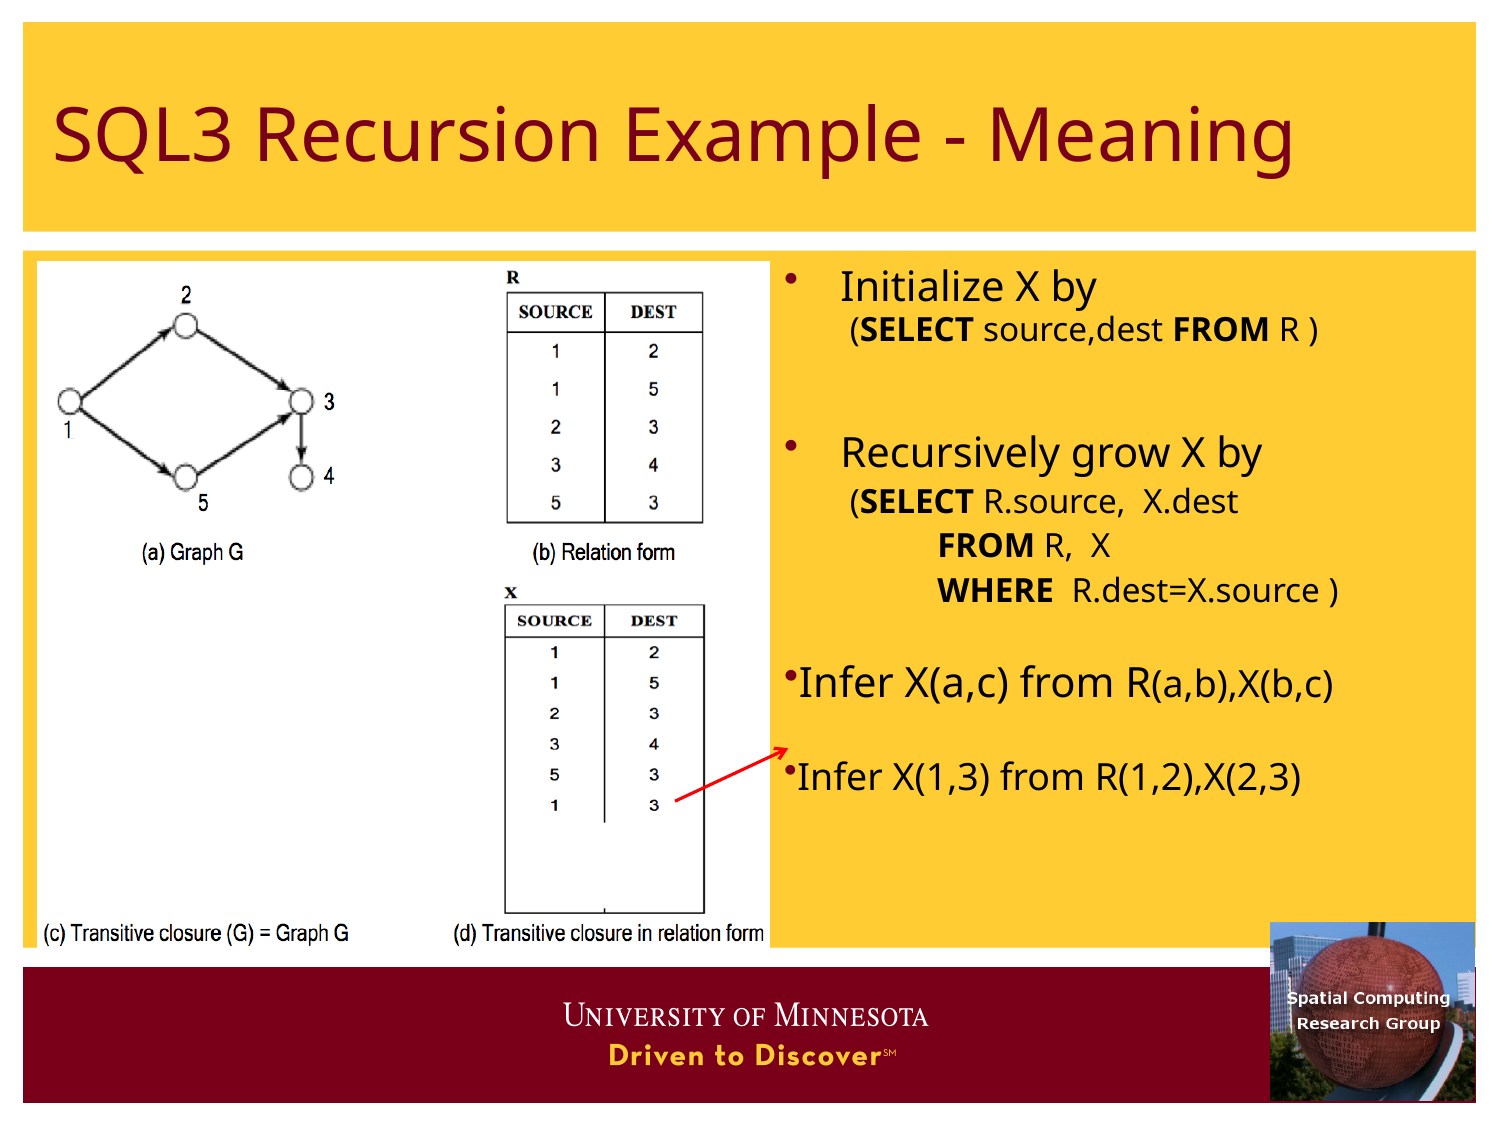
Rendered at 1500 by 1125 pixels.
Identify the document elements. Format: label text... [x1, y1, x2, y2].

title SQL3 Recursion Example - Meaning [37, 49, 1451, 213]
list Initialize X by (SELECT source,dest FROM R ) Recursively grow X by (SELECT R.source, X.dest FROM R, X WHERE R.dest=X.source ) Infer X(a,c) from R(a,b),X(b,c) Infer X(1,3) from R(1,2),X(2,3) [774, 261, 1451, 926]
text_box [674, 747, 789, 802]
picture [23, 22, 1476, 1103]
